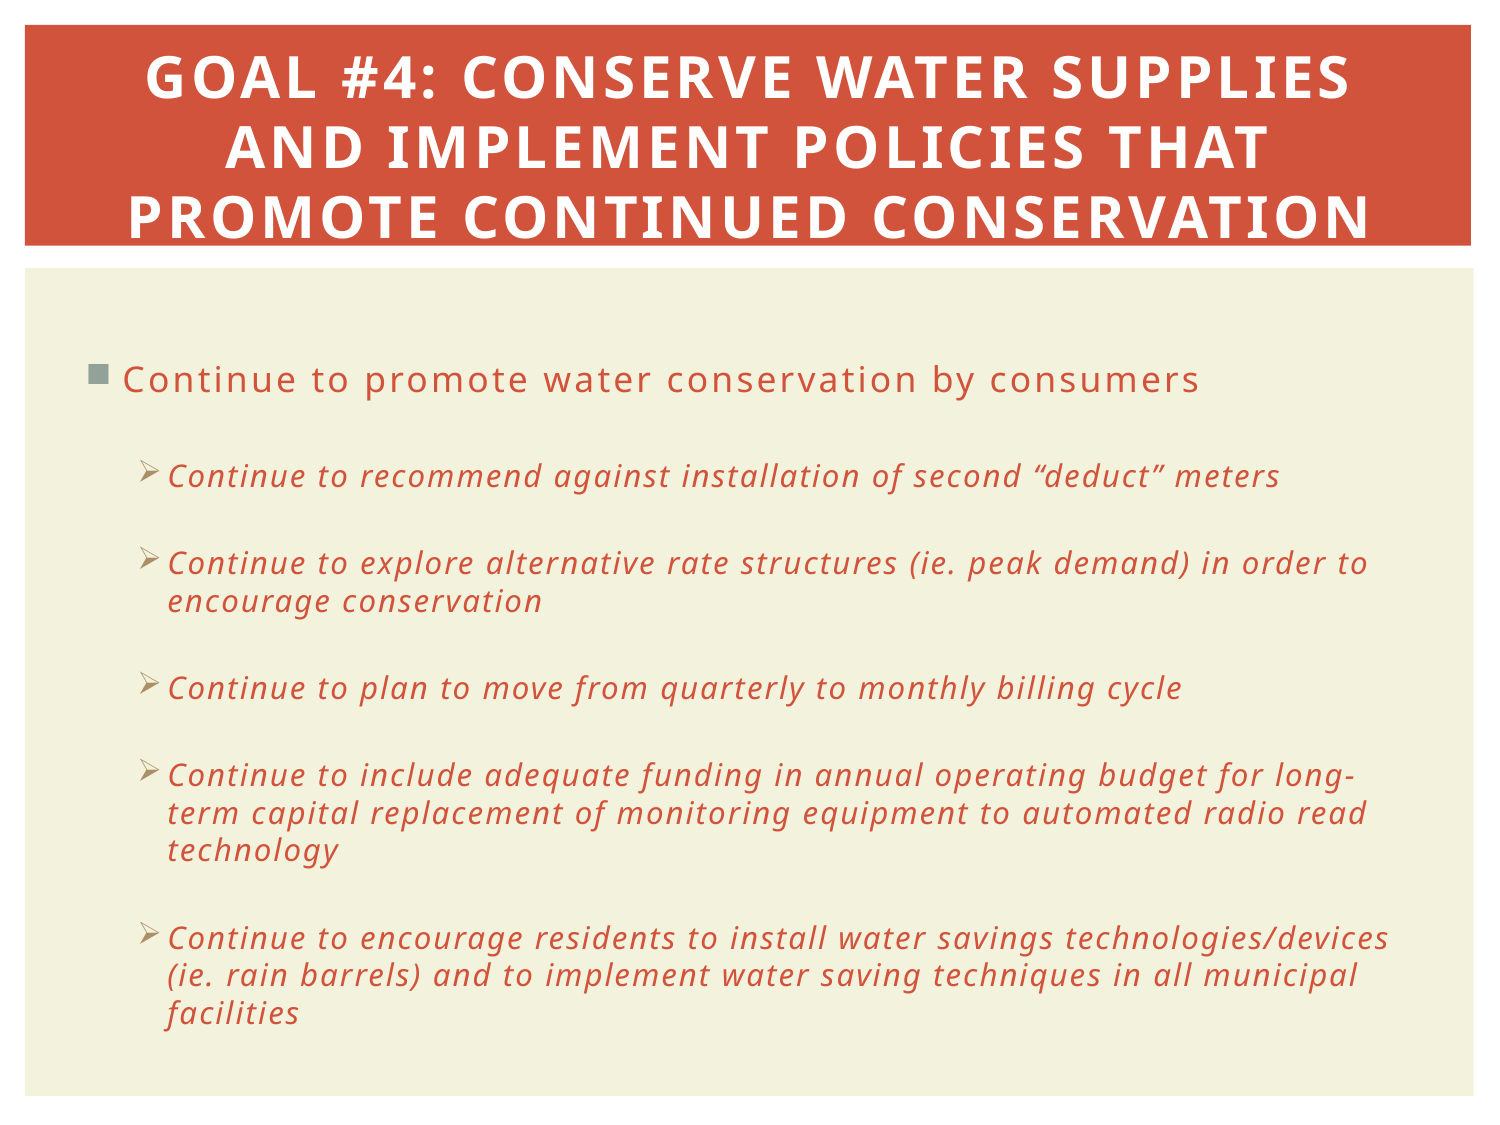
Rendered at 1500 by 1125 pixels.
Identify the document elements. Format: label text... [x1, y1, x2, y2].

list Continue to promote water conservation by consumers Continue to recommend against installation of second “deduct” meters Continue to explore alternative rate structures (ie. peak demand) in order to encourage conservation Continue to plan to move from quarterly to monthly billing cycle Continue to include adequate funding in annual operating budget for long-term capital replacement of monitoring equipment to automated radio read technology Continue to encourage residents to install water savings technologies/devices (ie. rain barrels) and to implement water saving techniques in all municipal facilities [62, 350, 1442, 1125]
title Goal #4: Conserve water supplies and implement policies that promote continued conservation [62, 58, 1438, 232]
